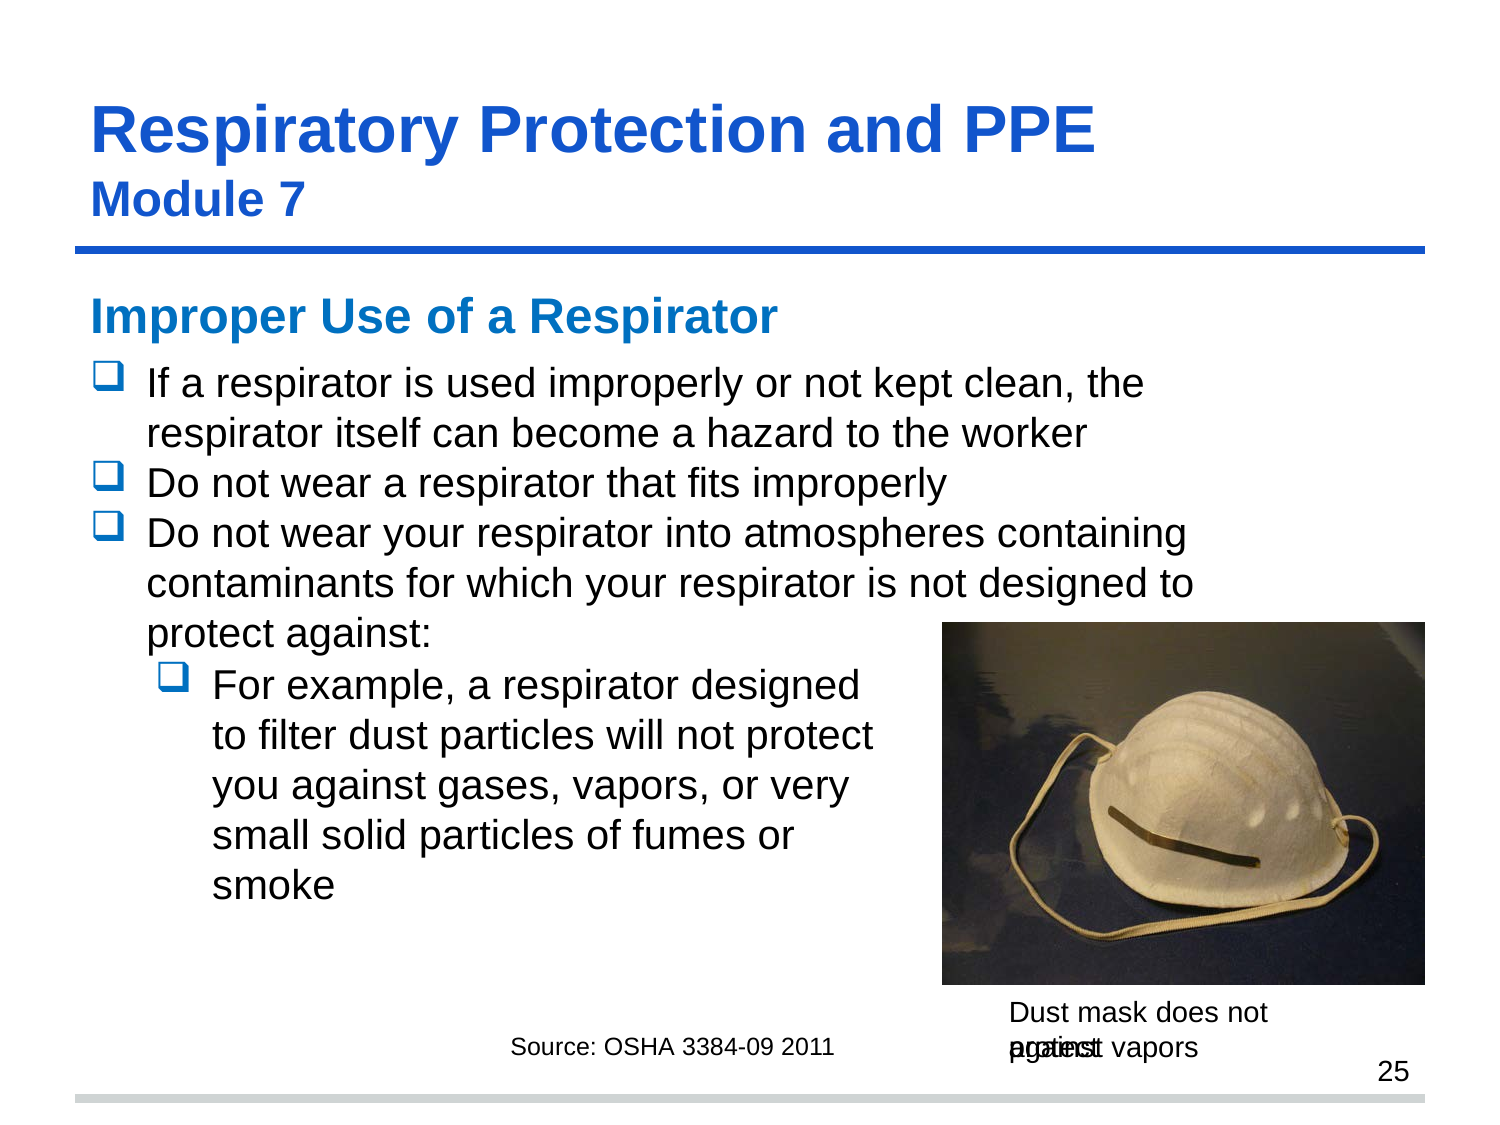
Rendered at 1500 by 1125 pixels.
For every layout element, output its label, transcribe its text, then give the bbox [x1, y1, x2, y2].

text_box against vapors [1006, 1028, 1200, 1064]
text_box Dust mask does not protect [1006, 993, 1366, 1064]
slide_number 25 [1373, 1052, 1414, 1125]
text_box Improper Use of a Respirator If a respirator is used improperly or not kept clean, the respirator itself can become a hazard to the worker Do not wear a respirator that fits improperly Do not wear your respirator into atmospheres containing contaminants for which your respirator is not designed to protect against: For example, a respirator designed to filter dust particles will not protect you against gases, vapors, or very small solid particles of fumes or smoke [87, 283, 1332, 908]
title Respiratory Protection and PPE Module 7 [87, 77, 1413, 275]
text_box Source: OSHA 3384-09 2011 [508, 1030, 838, 1061]
text_box [942, 622, 1425, 985]
